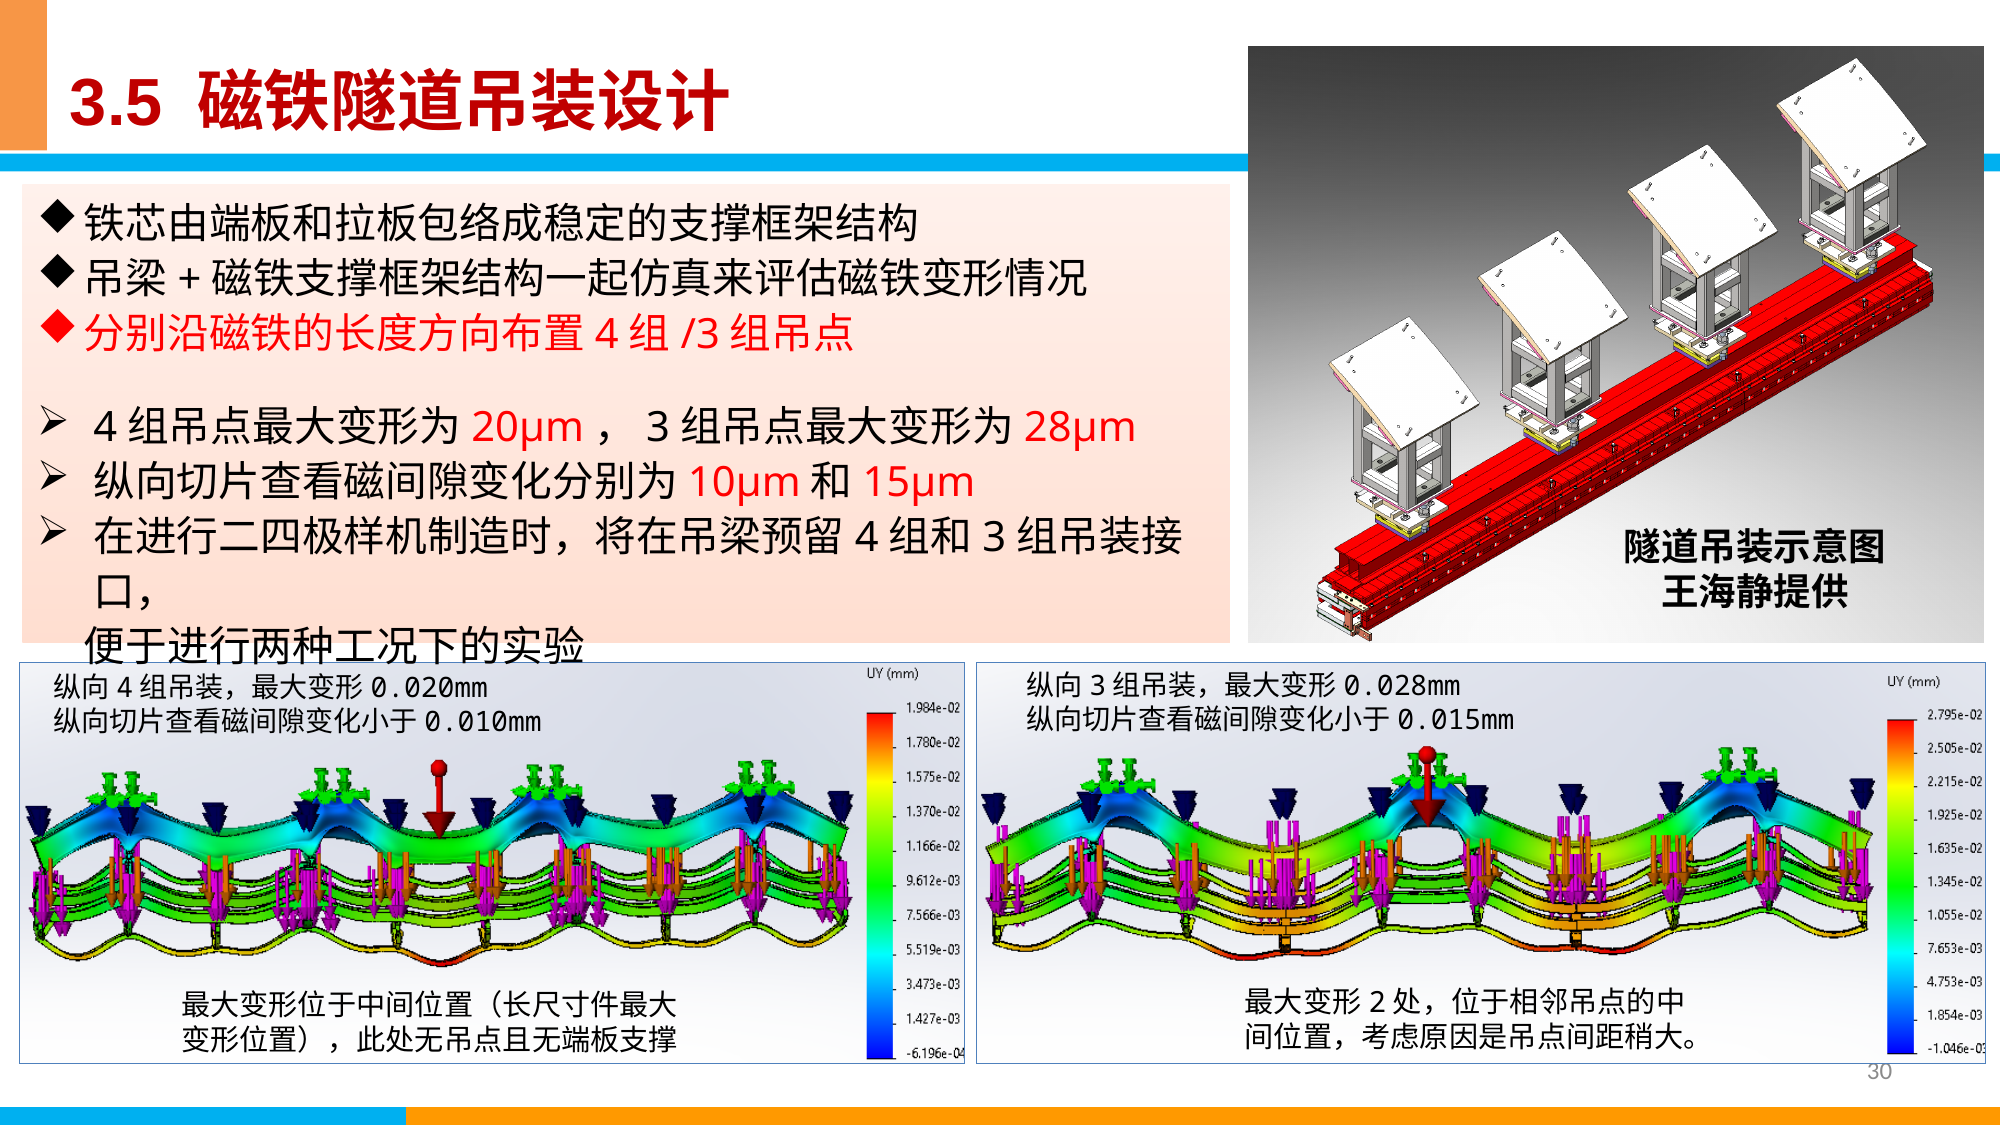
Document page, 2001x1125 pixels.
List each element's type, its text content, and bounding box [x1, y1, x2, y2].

text_box 3.5 磁铁隧道吊装设计 [55, 30, 788, 152]
picture [1247, 46, 1984, 643]
slide_number 30 [1440, 1071, 1908, 1100]
picture [19, 661, 965, 1064]
picture [976, 661, 1987, 1064]
text_box 铁芯由端板和拉板包络成稳定的支撑框架结构 吊梁+磁铁支撑框架结构一起仿真来评估磁铁变形情况 分别沿磁铁的长度方向布置4组/3组吊点 4组吊点最大变形为20μm，3组吊点最大变形为28μm 纵向切片查看磁间隙变化分别为10μm和15μm 在进行二四极样机制造时，将在吊梁预留4组和3组吊装接口， 便于进行两种工况下的实验 [22, 184, 1230, 643]
